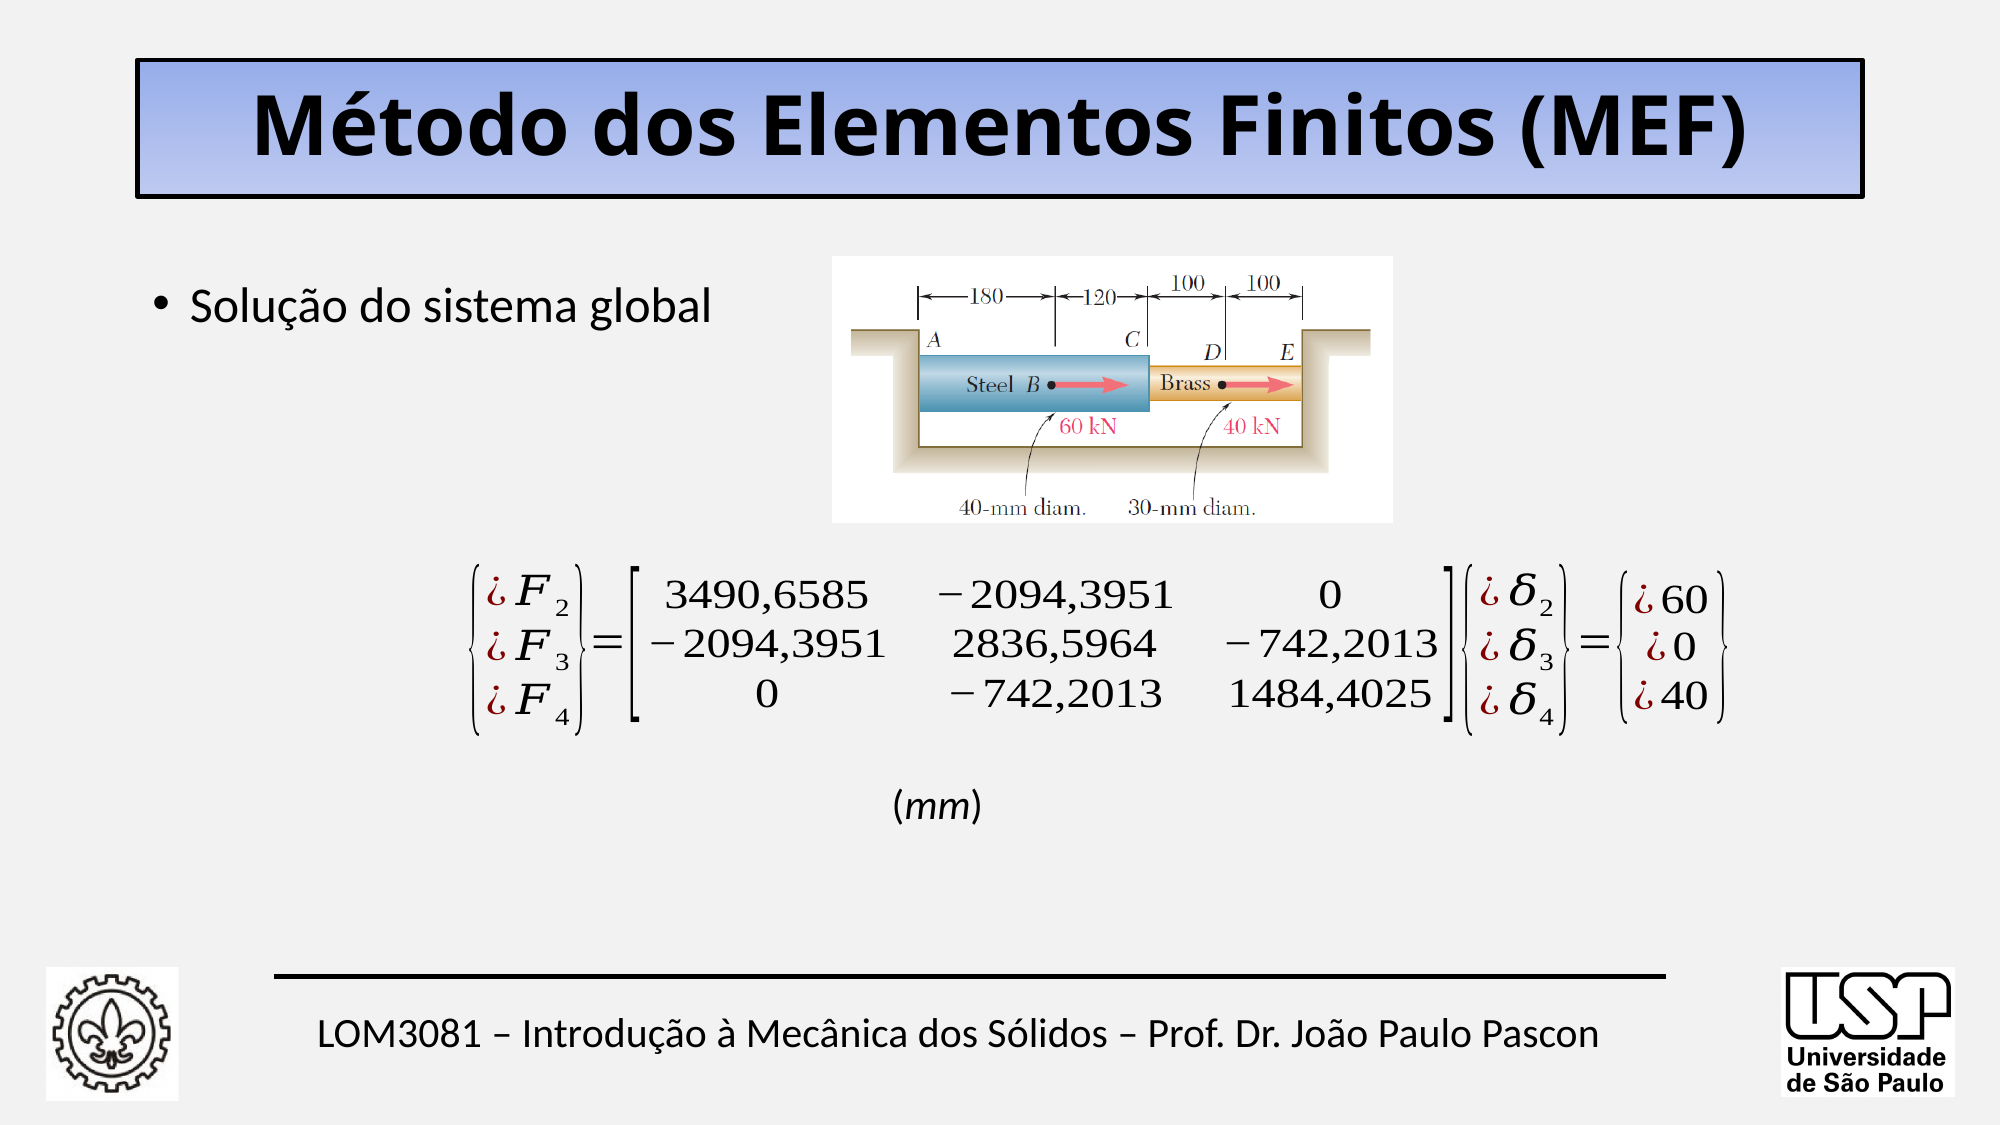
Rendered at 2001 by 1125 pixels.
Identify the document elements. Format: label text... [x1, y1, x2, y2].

picture [45, 967, 179, 1101]
picture [832, 256, 1393, 523]
picture [1781, 967, 1955, 1097]
title Método dos Elementos Finitos (MEF) [137, 59, 1863, 197]
list Solução do sistema global [137, 234, 1863, 944]
text_box LOM3081 – Introdução à Mecânica dos Sólidos – Prof. Dr. João Paulo Pascon [202, 998, 1716, 1064]
